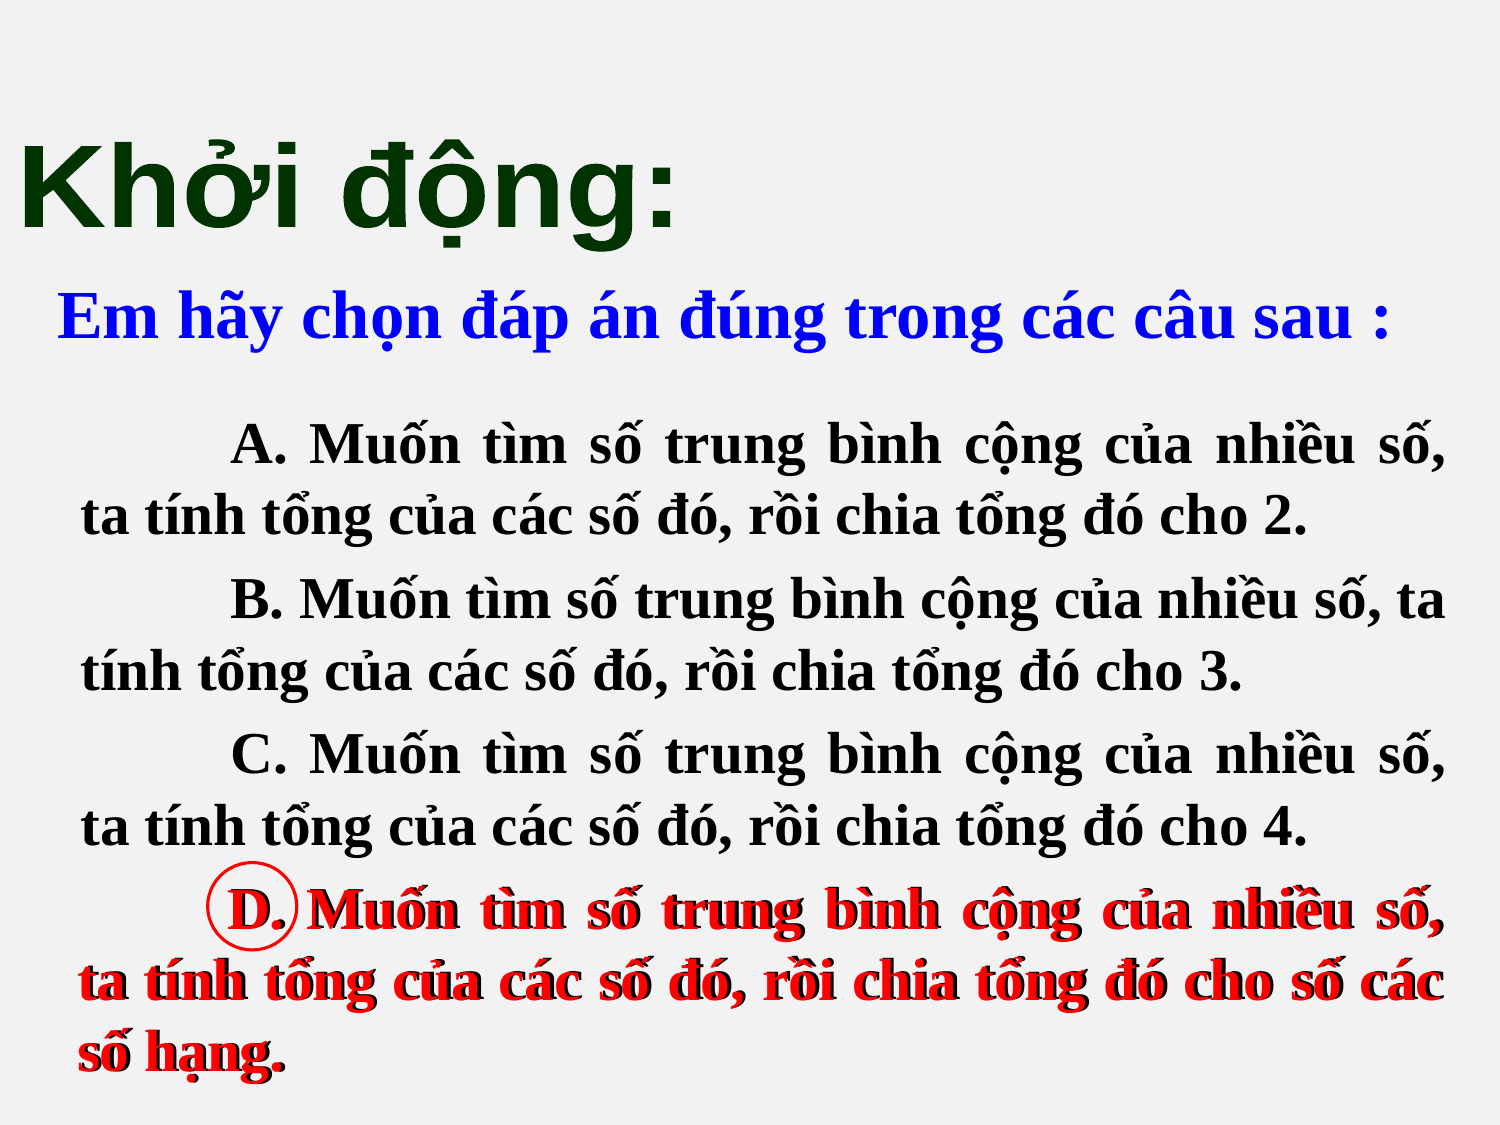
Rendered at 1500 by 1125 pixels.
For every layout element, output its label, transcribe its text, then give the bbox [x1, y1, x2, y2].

text_box A. Muốn tìm số trung bình cộng của nhiều số, ta tính tổng của các số đó, rồi chia tổng đó cho 2. B. Muốn tìm số trung bình cộng của nhiều số, ta tính tổng của các số đó, rồi chia tổng đó cho 3. C. Muốn tìm số trung bình cộng của nhiều số, ta tính tổng của các số đó, rồi chia tổng đó cho 4. D. Muốn tìm số trung bình cộng của nhiều số, ta tính tổng của các số đó, rồi chia tổng đó cho số các số hạng. [65, 397, 1463, 1091]
text_box [205, 860, 299, 953]
text_box Em hãy chọn đáp án đúng trong các câu sau : [42, 262, 1486, 360]
text_box D. Muốn tìm số trung bình cộng của nhiều số, ta tính tổng của các số đó, rồi chia tổng đó cho số các số hạng. [62, 862, 1460, 1091]
